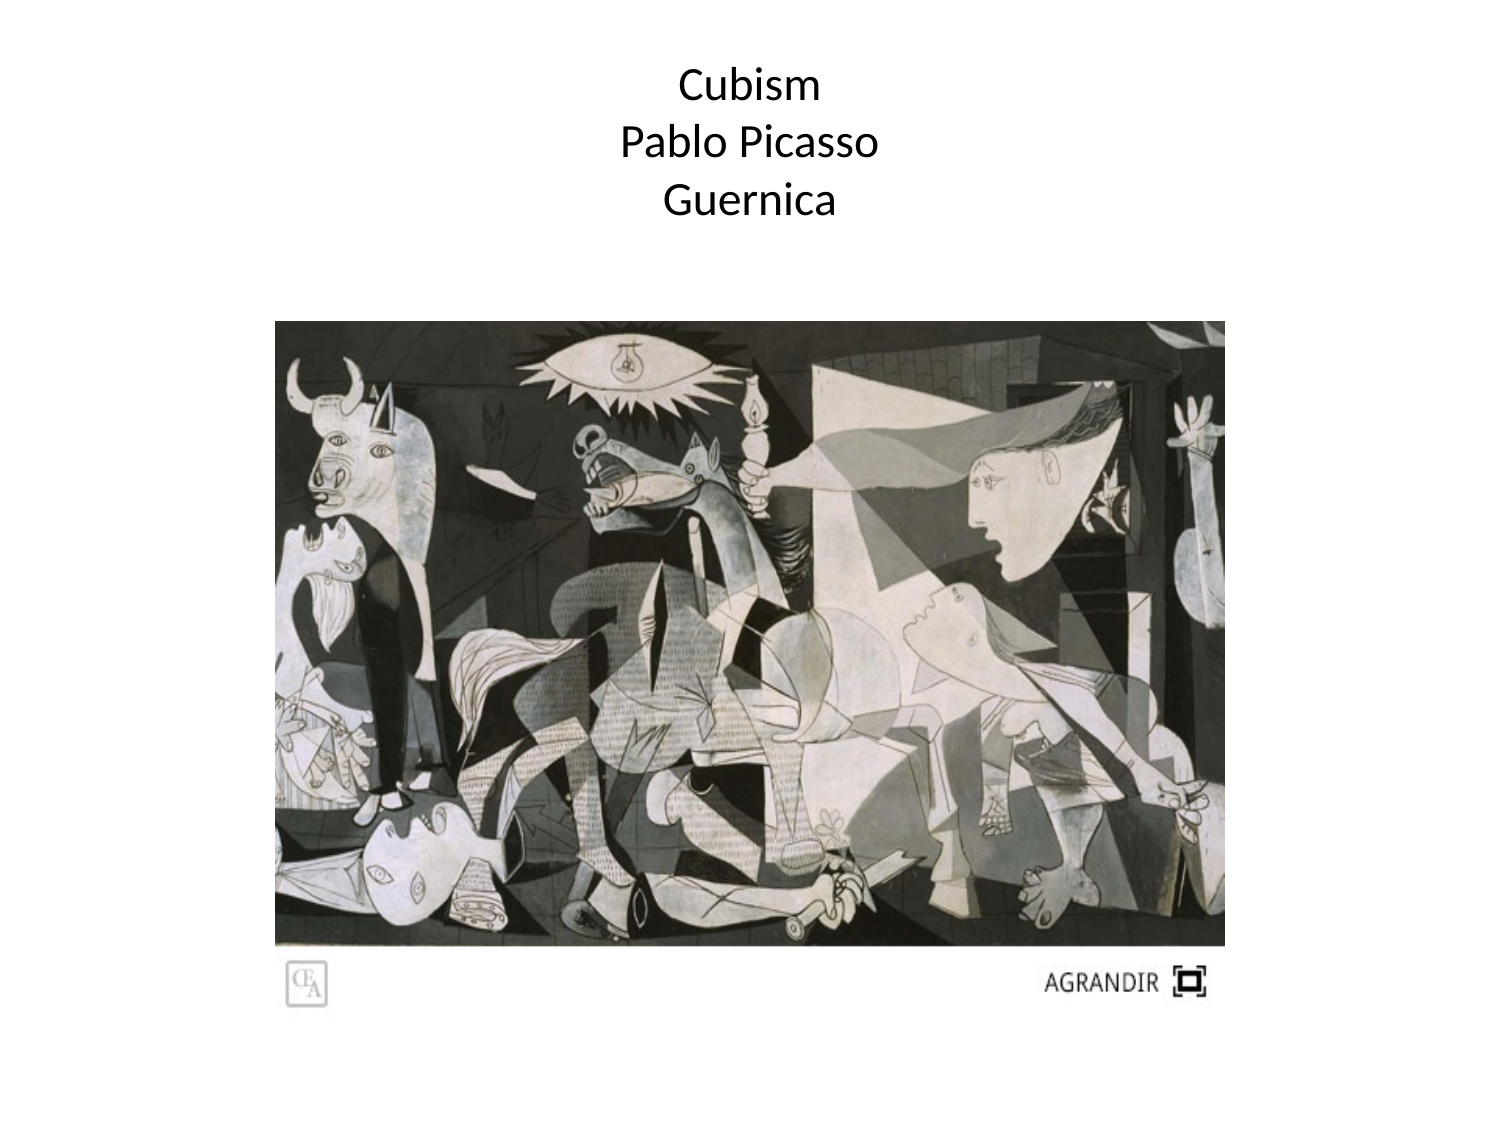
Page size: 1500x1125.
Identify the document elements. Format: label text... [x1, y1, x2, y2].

title Cubism Pablo Picasso Guernica [75, 45, 1425, 233]
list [274, 320, 1226, 1020]
